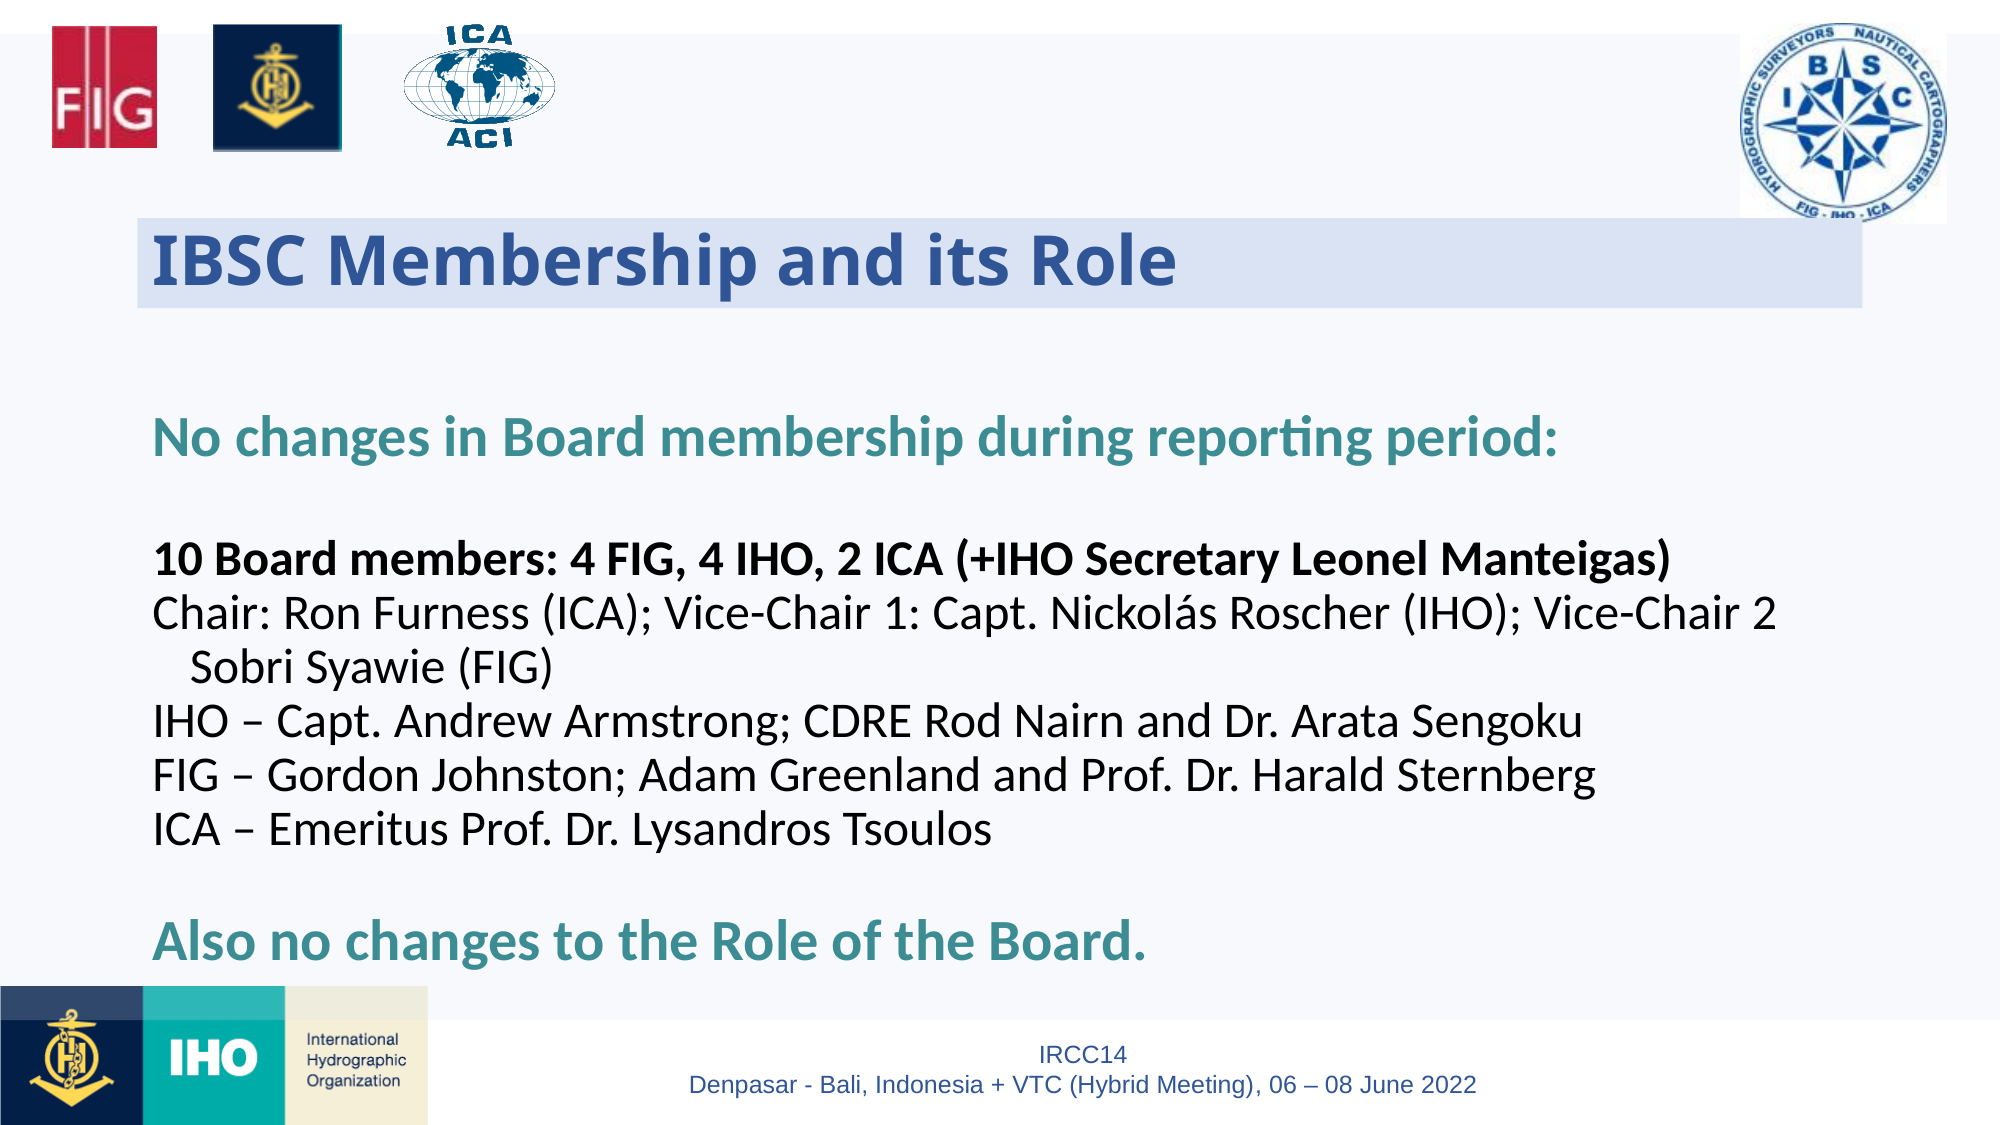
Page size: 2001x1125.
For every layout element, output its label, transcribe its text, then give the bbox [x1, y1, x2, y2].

title IBSC Membership and its Role [137, 218, 1863, 309]
list No changes in Board membership during reporting period: 10 Board members: 4 FIG, 4 IHO, 2 ICA (+IHO Secretary Leonel Manteigas) Chair: Ron Furness (ICA); Vice-Chair 1: Capt. Nickolás Roscher (IHO); Vice-Chair 2 Sobri Syawie (FIG) IHO – Capt. Andrew Armstrong; CDRE Rod Nairn and Dr. Arata Sengoku FIG – Gordon Johnston; Adam Greenland and Prof. Dr. Harald Sternberg ICA – Emeritus Prof. Dr. Lysandros Tsoulos Also no changes to the Role of the Board. [137, 309, 1863, 1022]
table_cell [0, 986, 137, 1021]
picture [398, 23, 556, 150]
picture [1740, 23, 1947, 224]
picture [0, 1021, 428, 1125]
picture [213, 23, 342, 152]
picture [52, 26, 157, 148]
